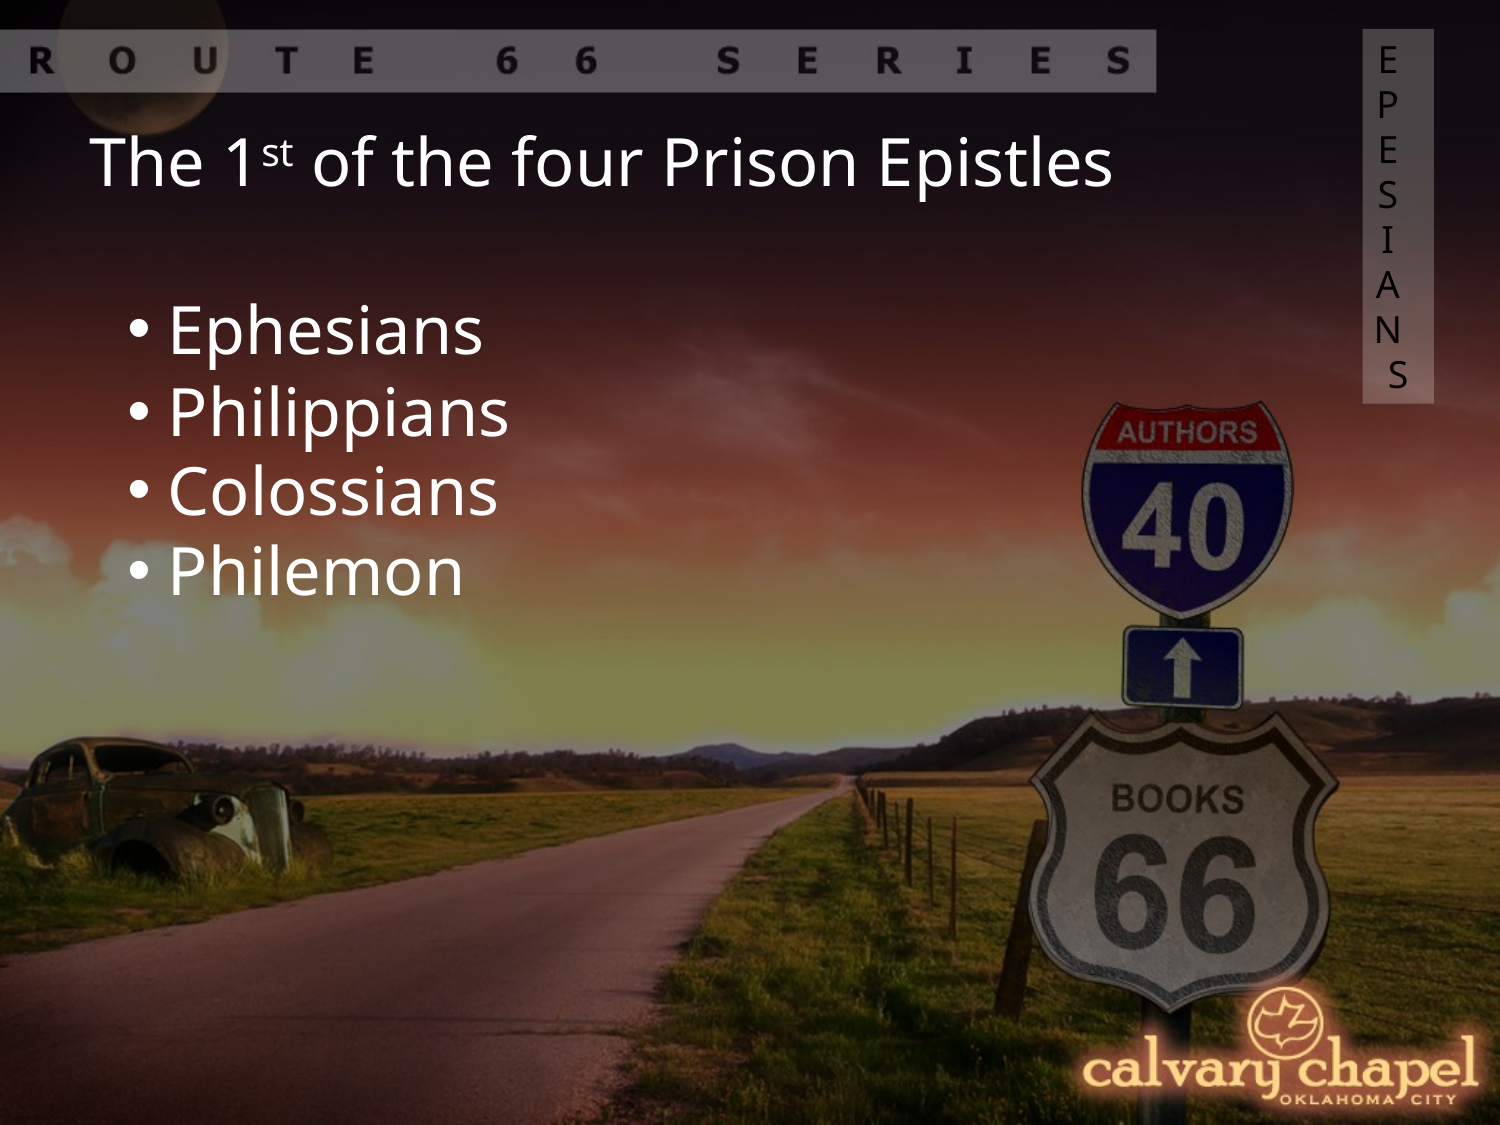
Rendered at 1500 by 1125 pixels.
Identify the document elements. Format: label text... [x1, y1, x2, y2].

text_box The 1st of the four Prison Epistles [74, 112, 1338, 208]
text_box Philemon [112, 521, 1038, 617]
picture [0, 0, 1500, 1125]
text_box Ephesians [112, 280, 1038, 362]
text_box Colossians [112, 441, 1038, 521]
text_box Philippians [112, 362, 1038, 441]
text_box EPESIANS [1362, 28, 1434, 404]
